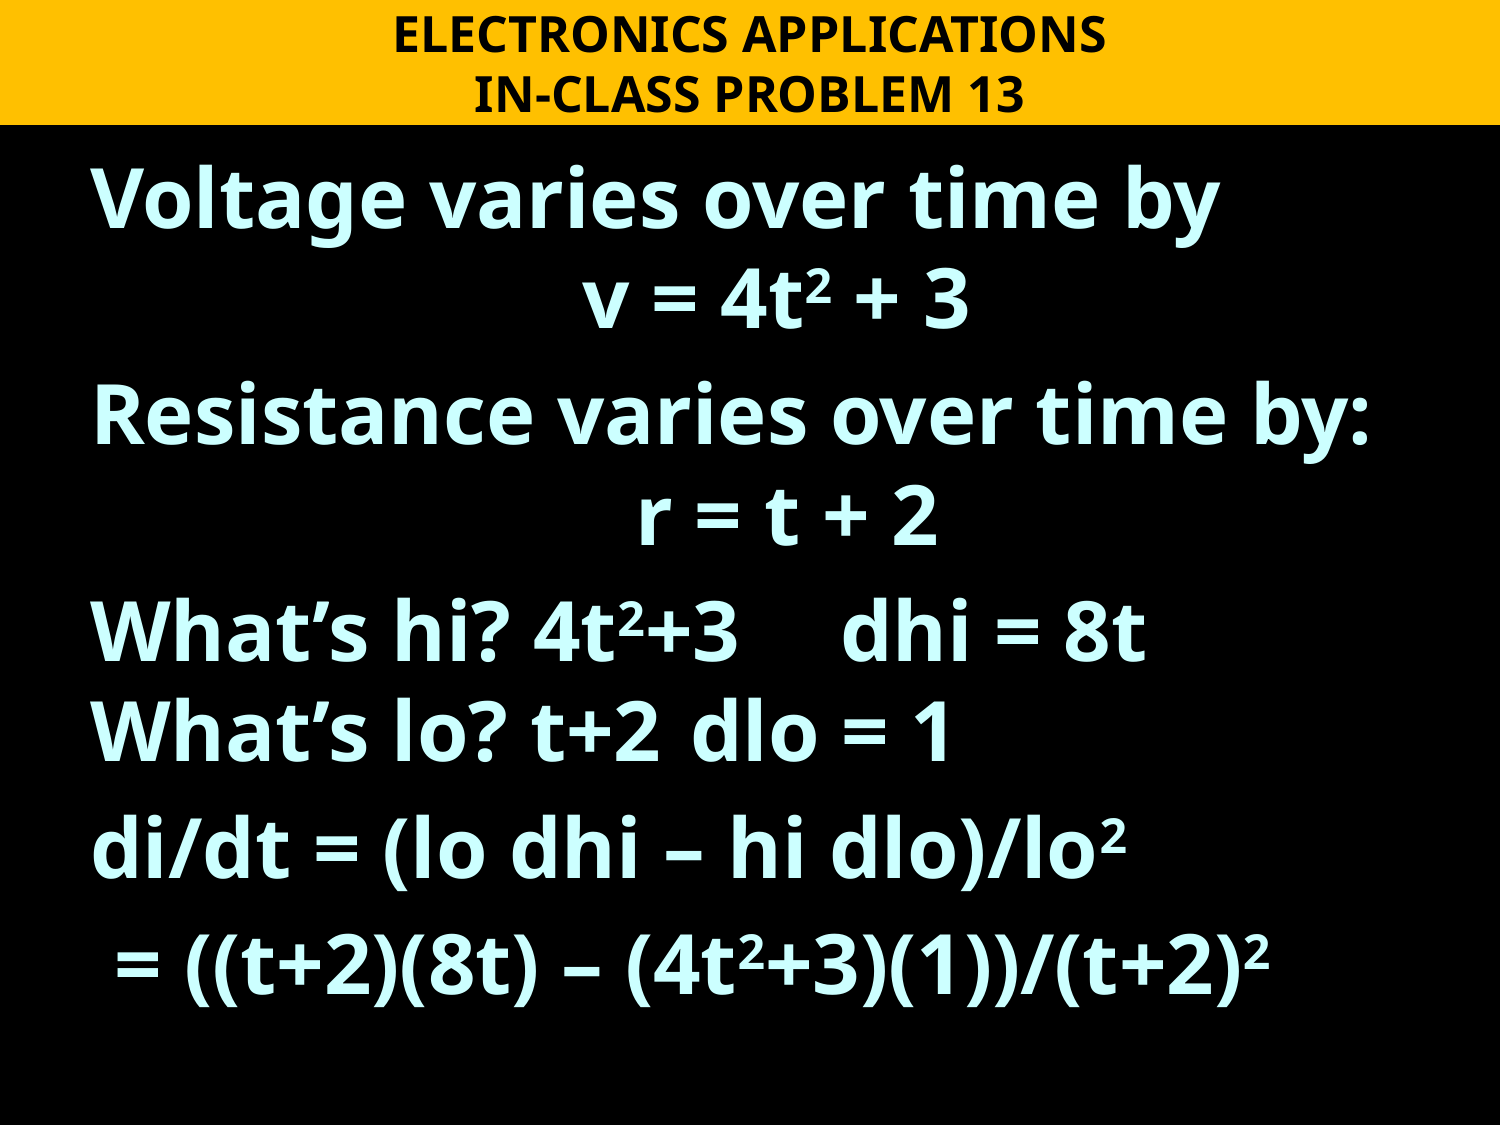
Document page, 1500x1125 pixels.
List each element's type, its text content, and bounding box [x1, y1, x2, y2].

text_box ELECTRONICS APPLICATIONS IN-CLASS PROBLEM 13 [0, 0, 1500, 125]
list Voltage varies over time by v = 4t2 + 3 Resistance varies over time by: r = t + 2 What’s hi? 4t2+3 dhi = 8t What’s lo? t+2 dlo = 1 di/dt = (lo dhi – hi dlo)/lo2 = ((t+2)(8t) – (4t2+3)(1))/(t+2)2 [75, 137, 1500, 1063]
